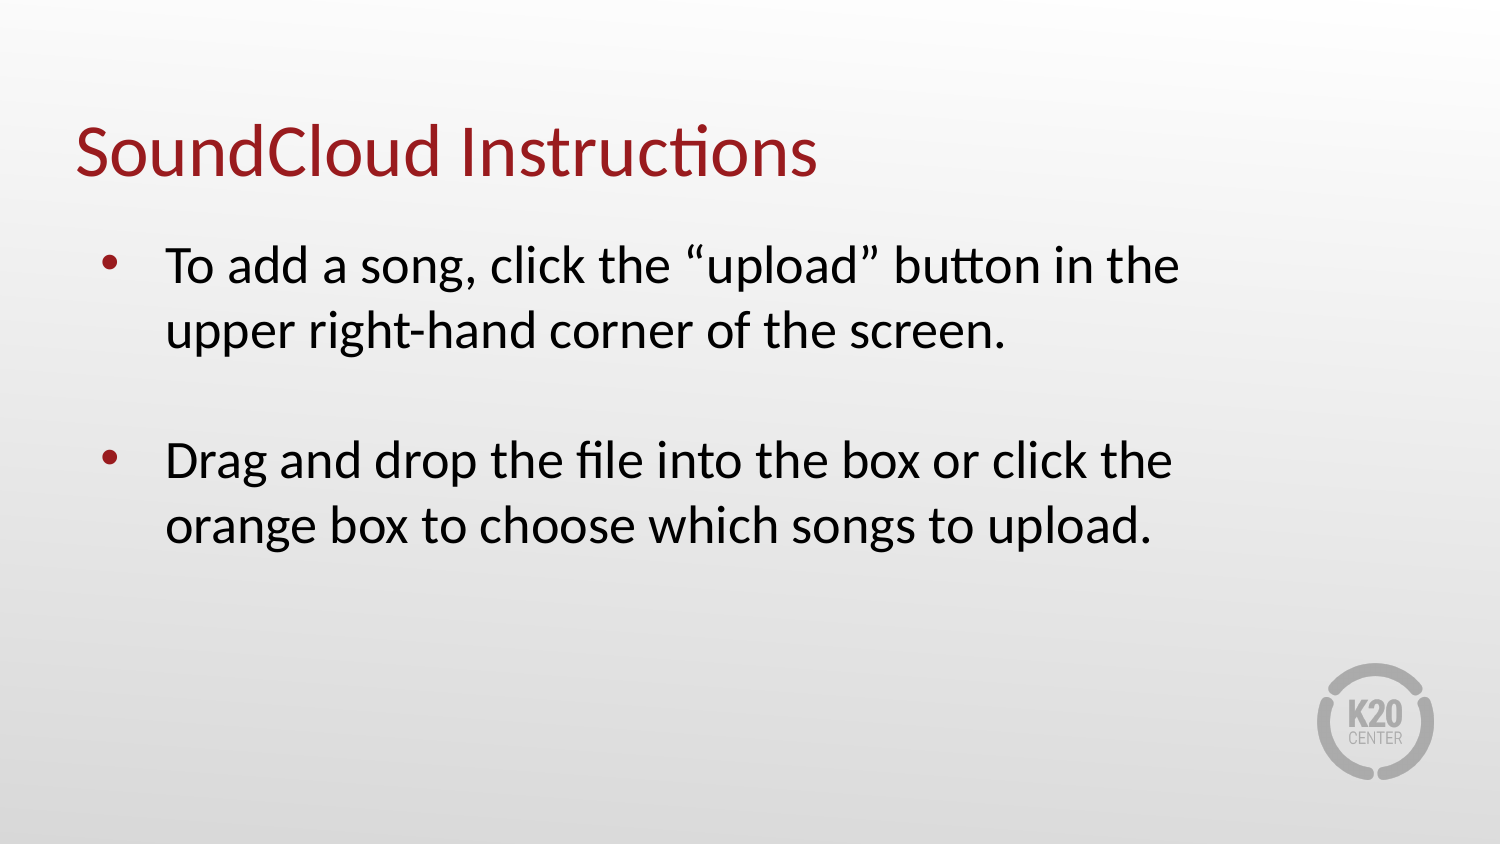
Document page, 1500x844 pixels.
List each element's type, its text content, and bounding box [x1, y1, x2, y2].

picture [1306, 646, 1451, 797]
title SoundCloud Instructions [75, 50, 1425, 191]
list To add a song, click the “upload” button in the upper right-hand corner of the screen. Drag and drop the file into the box or click the orange box to choose which songs to upload. [75, 214, 1306, 808]
